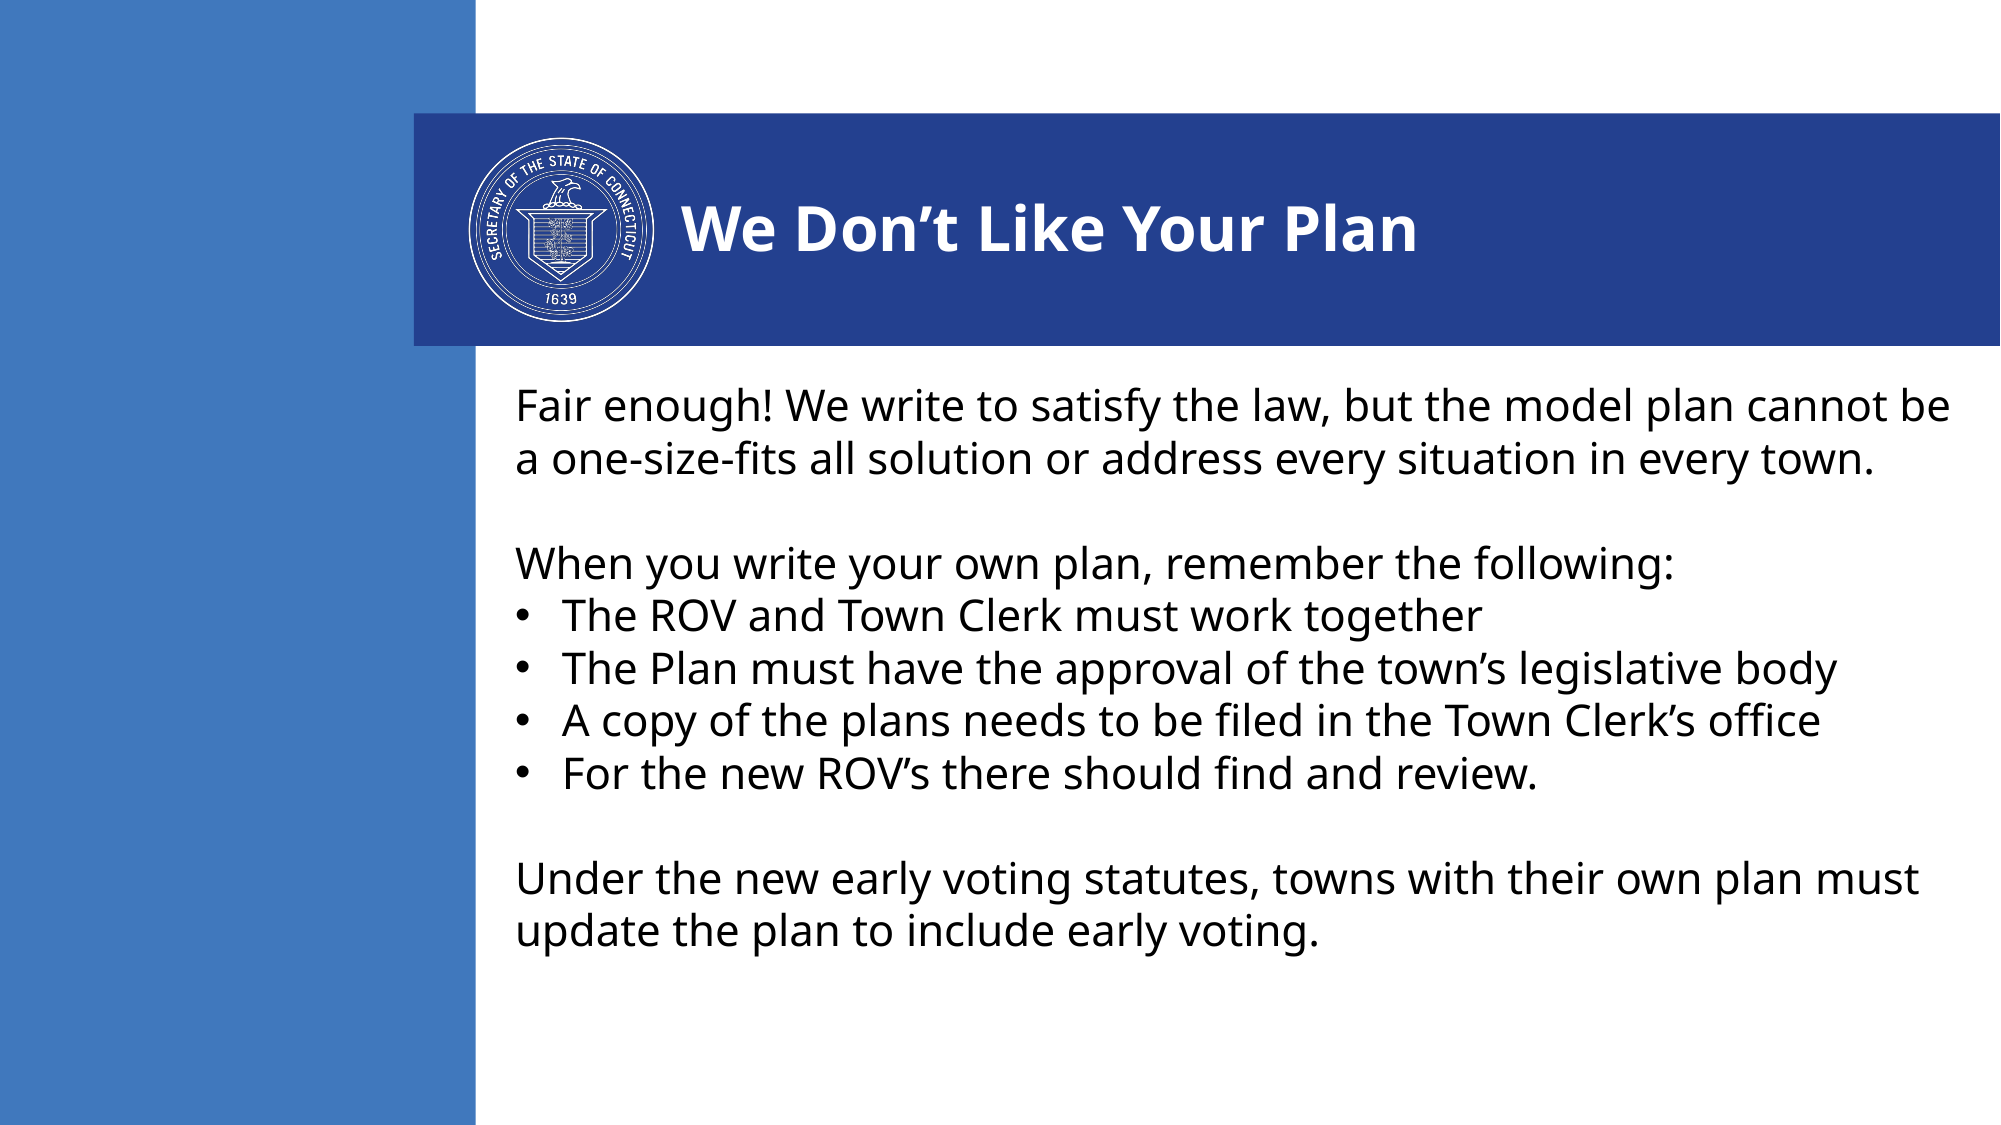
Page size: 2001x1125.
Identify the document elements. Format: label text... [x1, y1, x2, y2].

text_box [413, 112, 2000, 347]
text_box We Don’t Like Your Plan [666, 181, 1916, 272]
picture [380, 130, 660, 328]
text_box [0, 0, 477, 1125]
text_box Fair enough! We write to satisfy the law, but the model plan cannot be a one-size-fits all solution or address every situation in every town. When you write your own plan, remember the following: The ROV and Town Clerk must work together The Plan must have the approval of the town’s legislative body A copy of the plans needs to be filed in the Town Clerk’s office For the new ROV’s there should find and review. Under the new early voting statutes, towns with their own plan must update the plan to include early voting. [500, 370, 2000, 1053]
